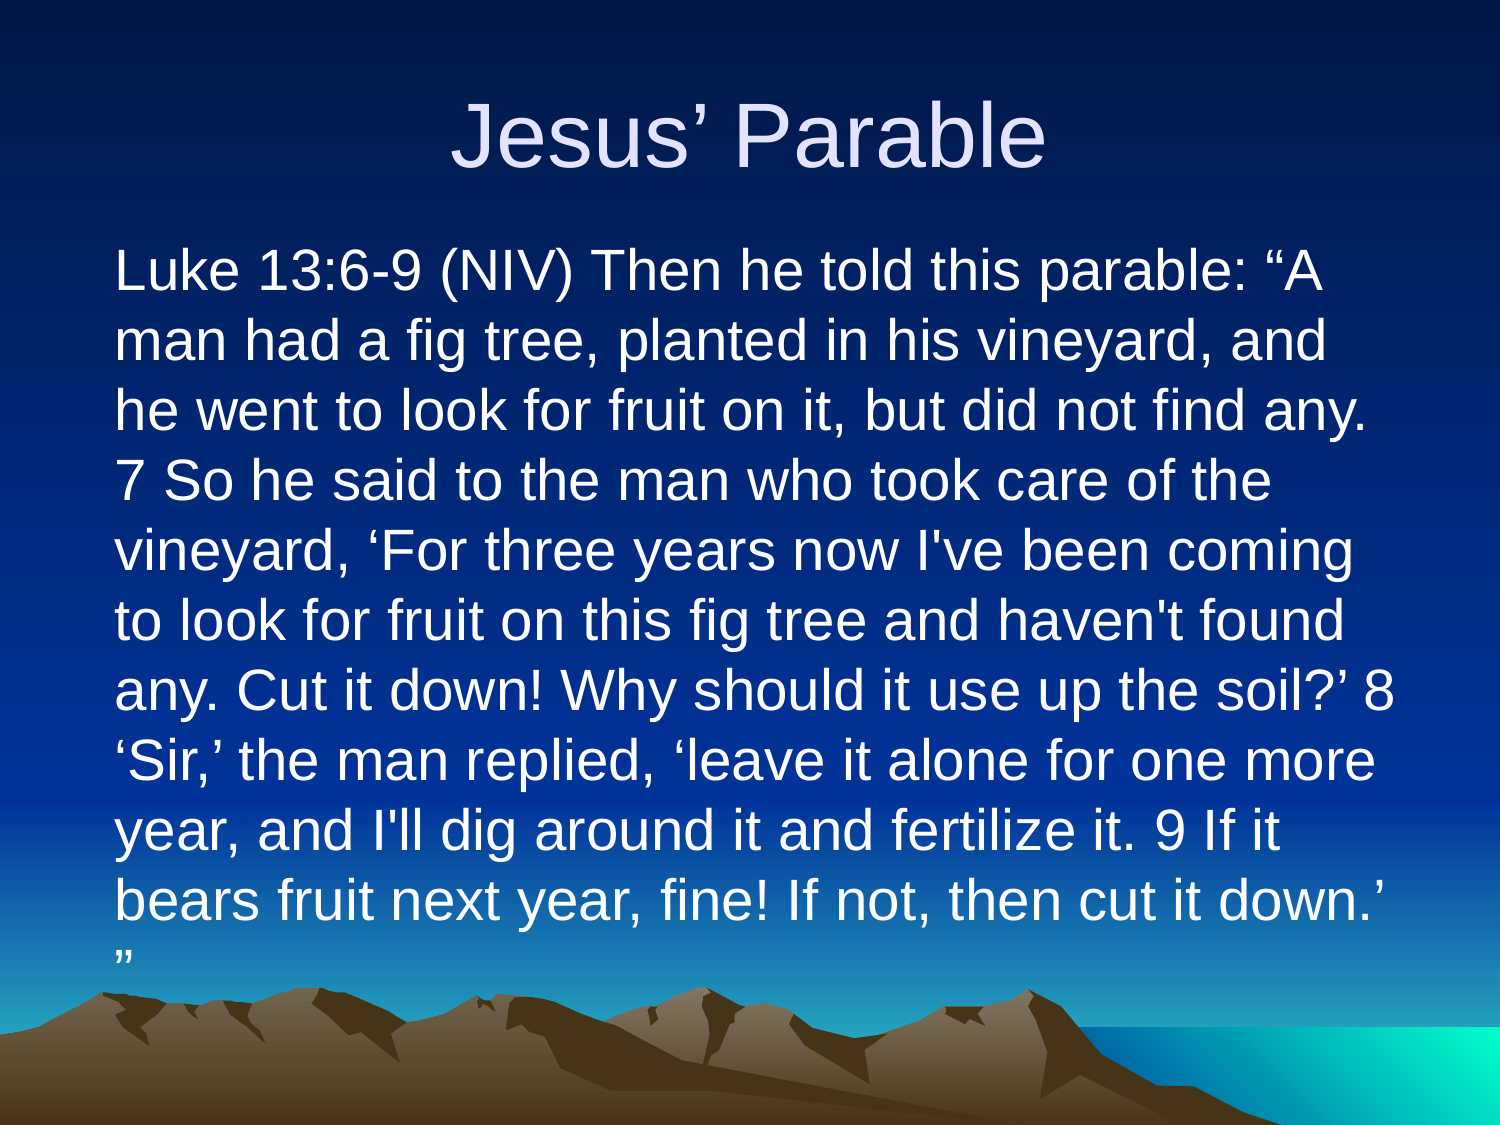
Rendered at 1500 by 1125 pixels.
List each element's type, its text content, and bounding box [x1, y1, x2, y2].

title Jesus’ Parable [75, 37, 1425, 225]
text_box Luke 13:6-9 (NIV) Then he told this parable: “A man had a fig tree, planted in his vineyard, and he went to look for fruit on it, but did not find any. 7 So he said to the man who took care of the vineyard, ‘For three years now I've been coming to look for fruit on this fig tree and haven't found any. Cut it down! Why should it use up the soil?’ 8 ‘Sir,’ the man replied, ‘leave it alone for one more year, and I'll dig around it and fertilize it. 9 If it bears fruit next year, fine! If not, then cut it down.’ ” [99, 224, 1413, 1010]
